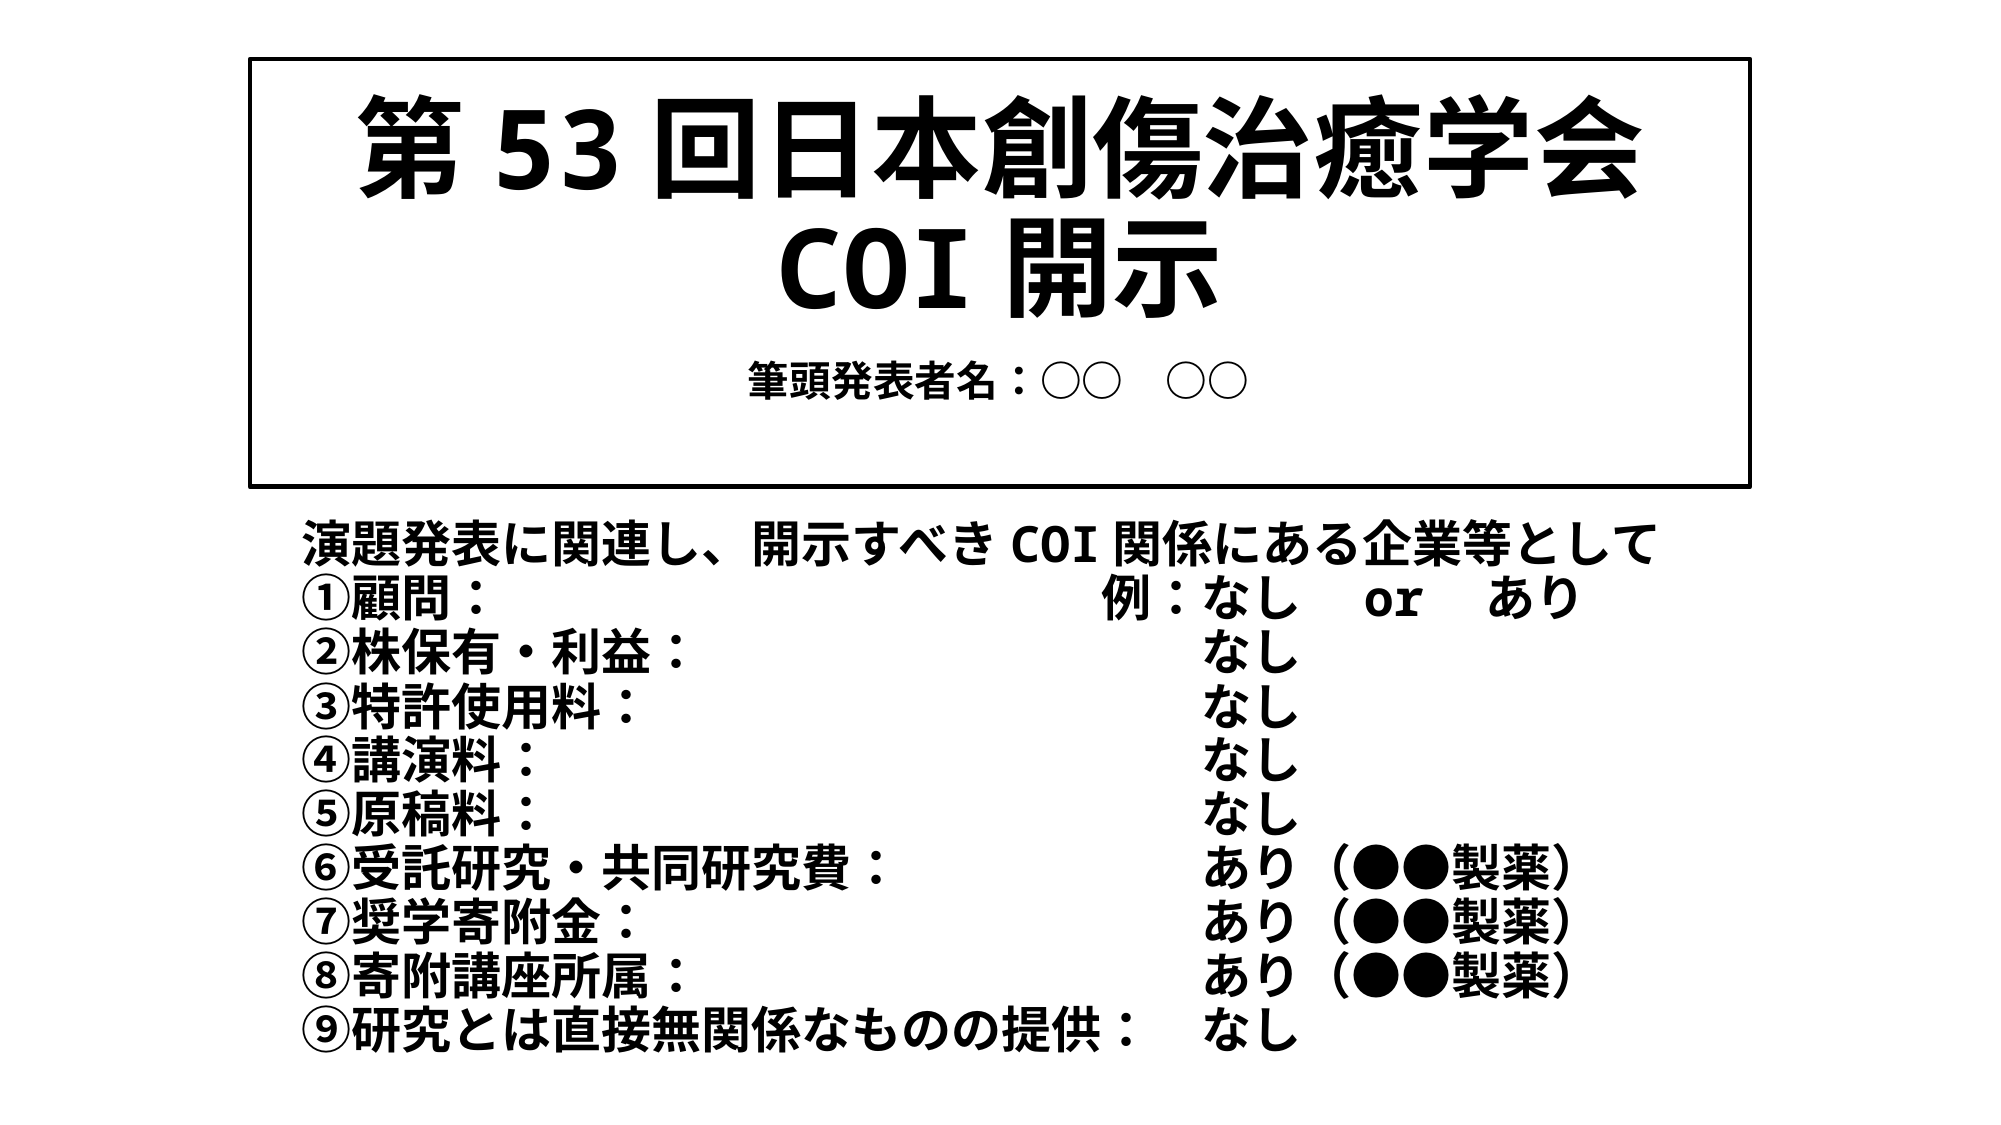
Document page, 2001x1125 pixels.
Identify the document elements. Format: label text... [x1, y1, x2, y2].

subtitle 演題発表に関連し、開示すべきCOI関係にある企業等として ①顧問： 例：なし or あり ②株保有・利益： なし ③特許使用料： なし ④講演料： なし ⑤原稿料： なし ⑥受託研究・共同研究費： あり（●●製薬） ⑦奨学寄附金： あり（●●製薬） ⑧寄附講座所属： あり（●●製薬） ⑨研究とは直接無関係なものの提供： なし [286, 512, 1787, 1102]
title 第53回日本創傷治癒学会 COI開示 [249, 59, 1750, 487]
text_box 筆頭発表者名：○○ ○○ [733, 347, 1267, 412]
